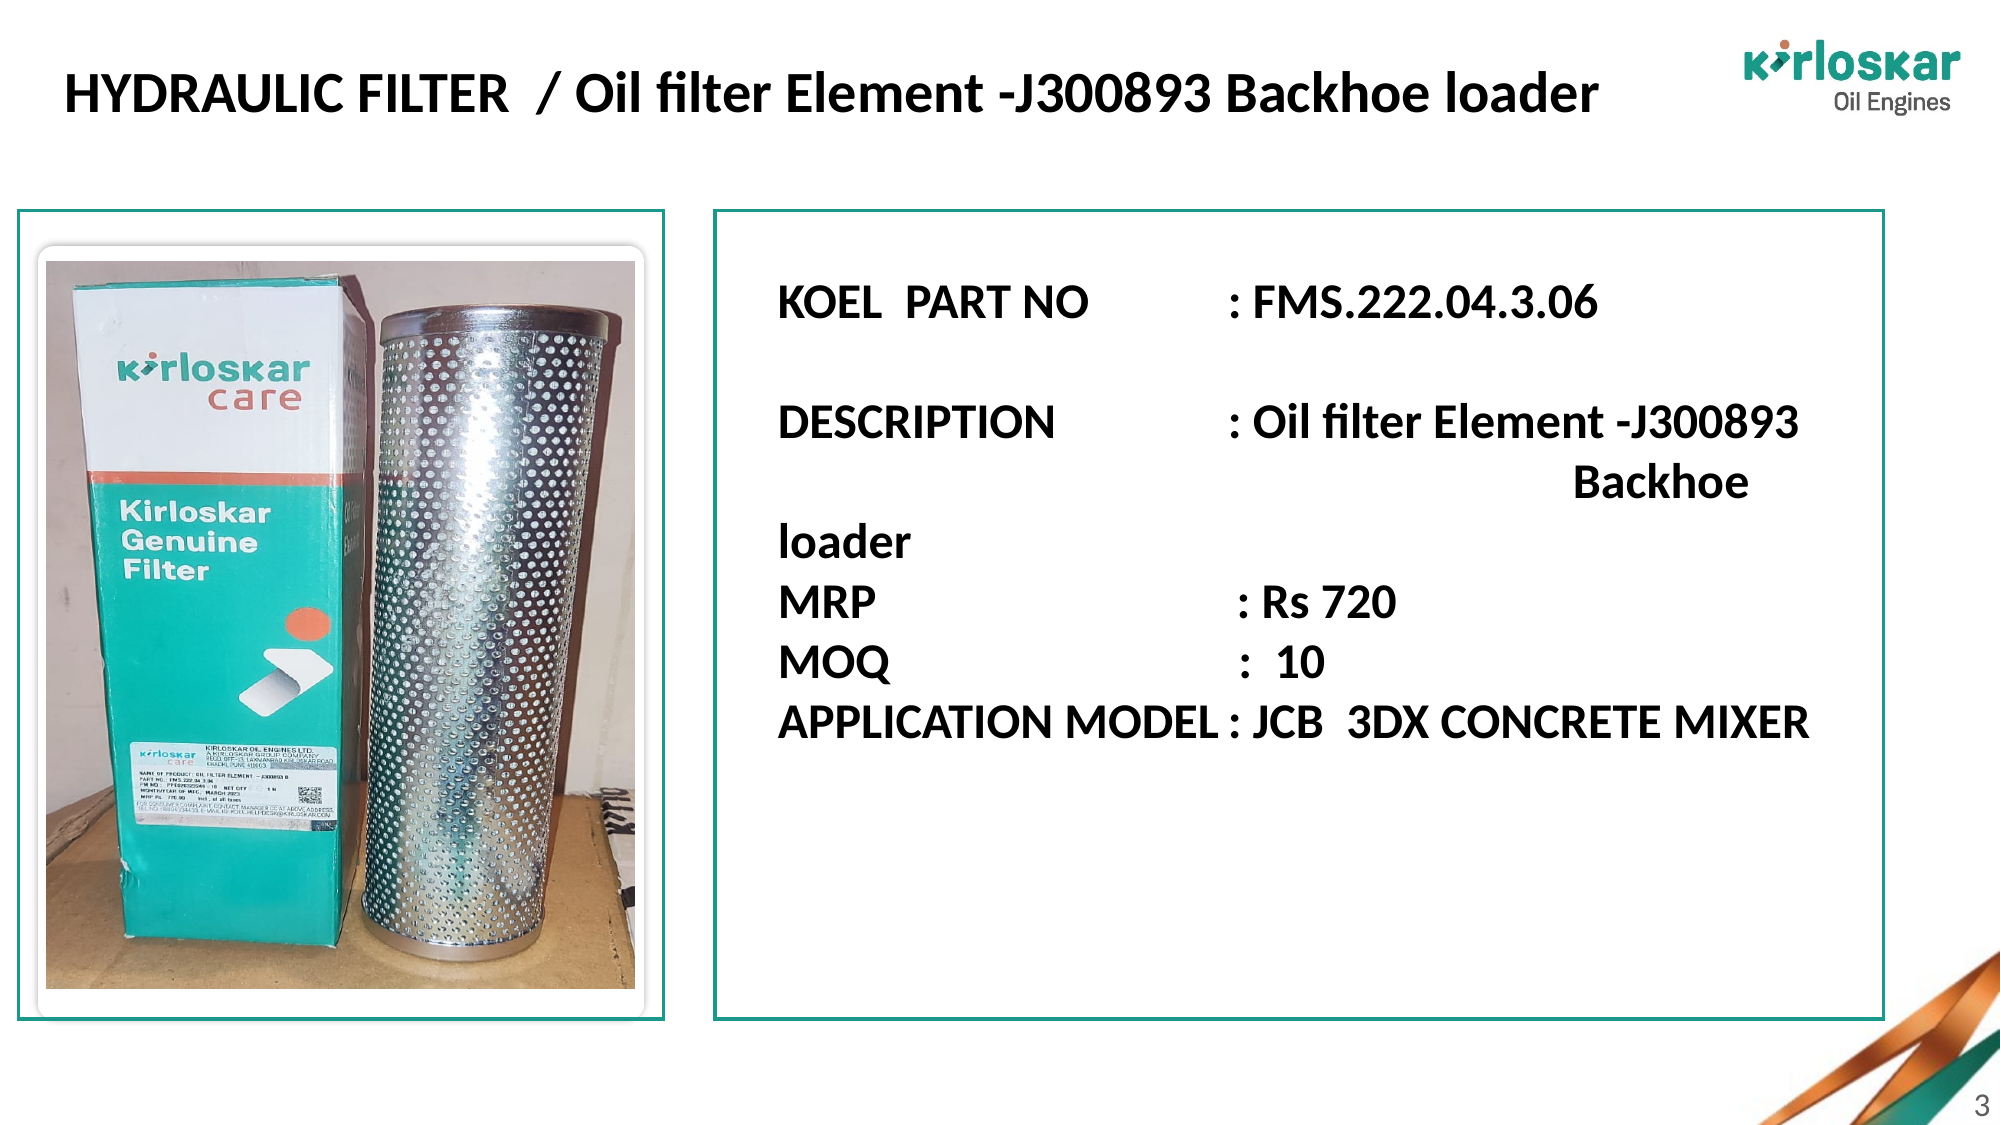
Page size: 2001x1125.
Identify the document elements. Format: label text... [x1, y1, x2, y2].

picture [615, 348, 2000, 1125]
picture [1704, 0, 2000, 151]
text_box [714, 209, 1885, 1020]
picture [46, 261, 635, 989]
text_box [17, 209, 665, 1020]
text_box HYDRAULIC FILTER / Oil filter Element -J300893 Backhoe loader [49, 46, 1629, 131]
